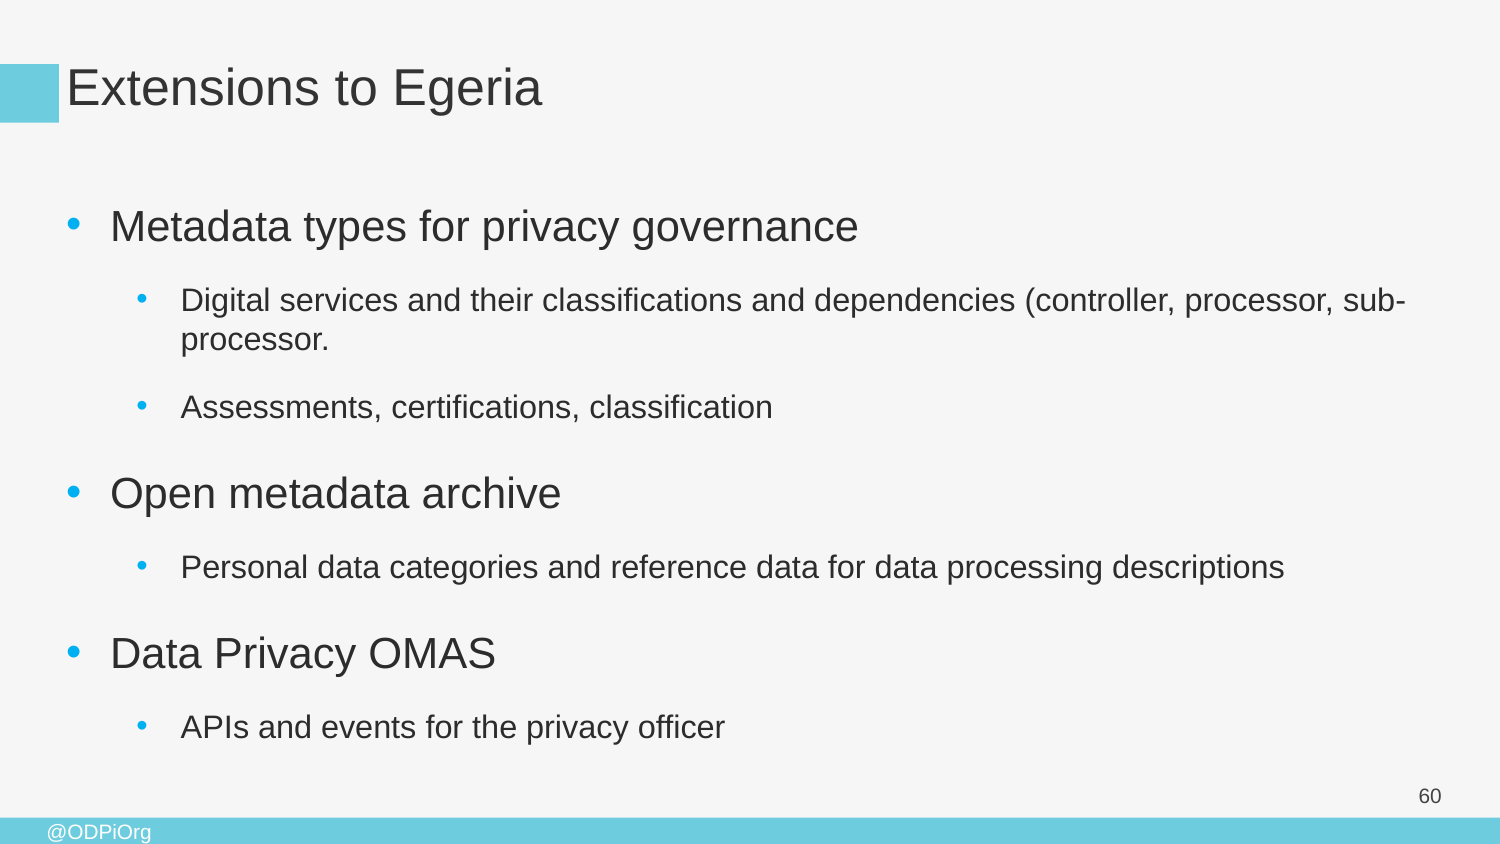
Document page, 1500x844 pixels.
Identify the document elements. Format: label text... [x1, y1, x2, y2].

list Metadata types for privacy governance Digital services and their classifications and dependencies (controller, processor, sub-processor. Assessments, certifications, classification Open metadata archive Personal data categories and reference data for data processing descriptions Data Privacy OMAS APIs and events for the privacy officer [51, 182, 1449, 763]
slide_number 60 [1403, 762, 1494, 828]
title Extensions to Egeria [51, 37, 1449, 131]
